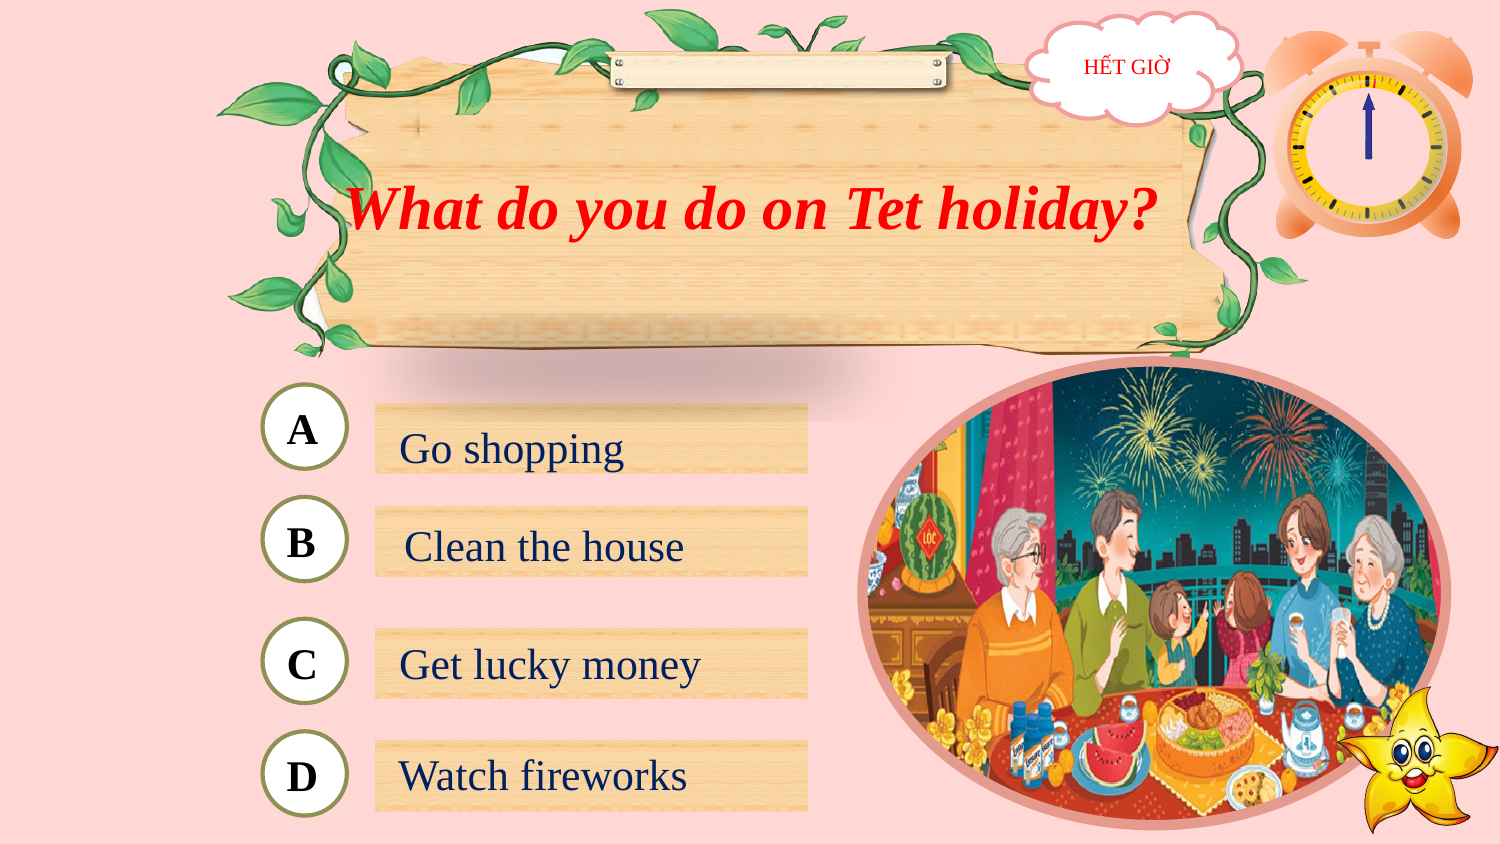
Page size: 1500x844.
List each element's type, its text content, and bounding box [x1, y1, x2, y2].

text_box [275, 616, 349, 706]
text_box [275, 494, 349, 584]
text_box [278, 462, 332, 471]
text_box [260, 632, 271, 690]
text_box [260, 510, 271, 568]
text_box [260, 744, 271, 803]
picture [176, 0, 1500, 840]
text_box B [271, 506, 329, 574]
text_box D [271, 740, 329, 808]
picture [374, 506, 808, 578]
picture [374, 740, 808, 812]
text_box C [271, 628, 329, 696]
picture [374, 627, 808, 700]
text_box [275, 729, 349, 818]
